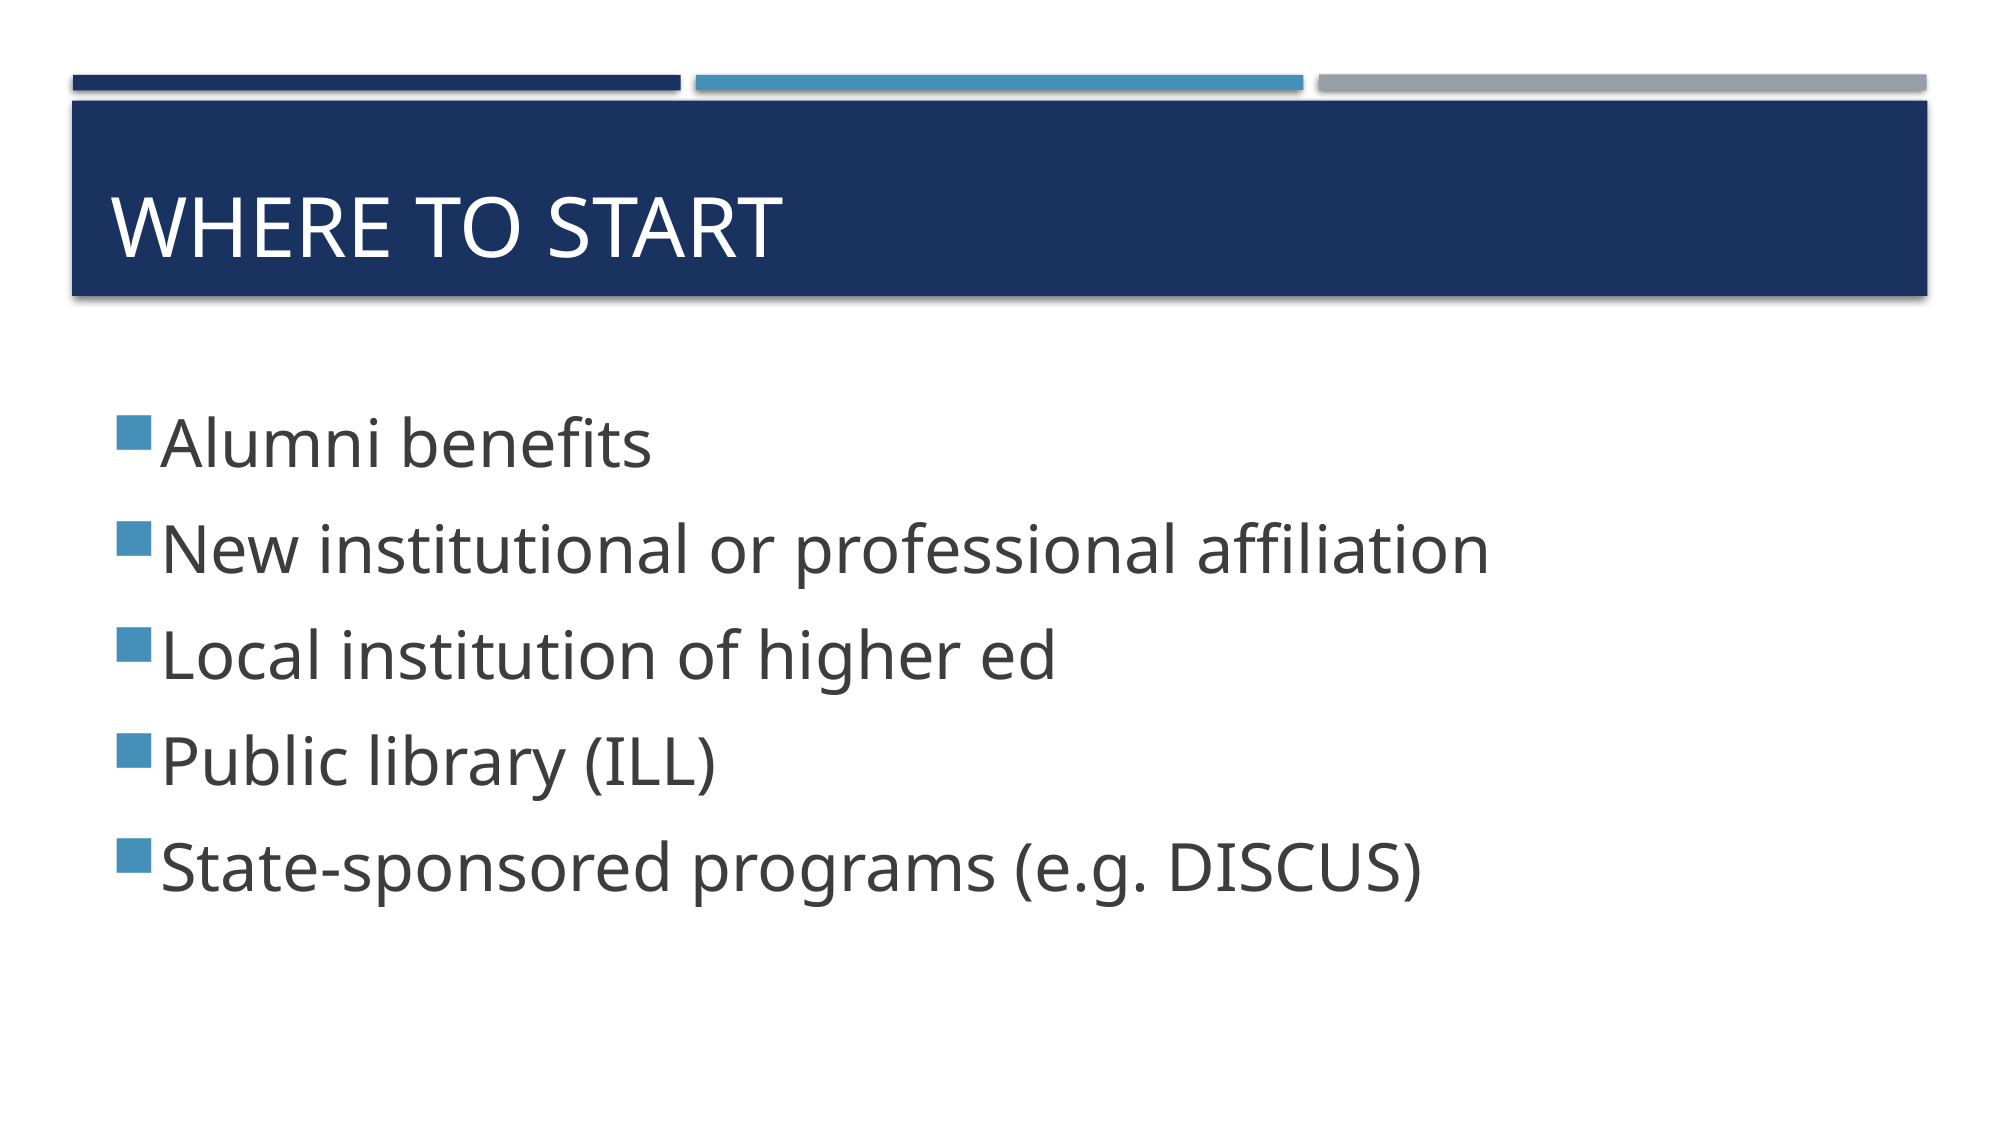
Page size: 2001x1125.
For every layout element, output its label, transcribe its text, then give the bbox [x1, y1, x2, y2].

title Where to start [95, 115, 1905, 282]
list Alumni benefits New institutional or professional affiliation Local institution of higher ed Public library (ILL) State-sponsored programs (e.g. DISCUS) [95, 357, 1905, 1013]
